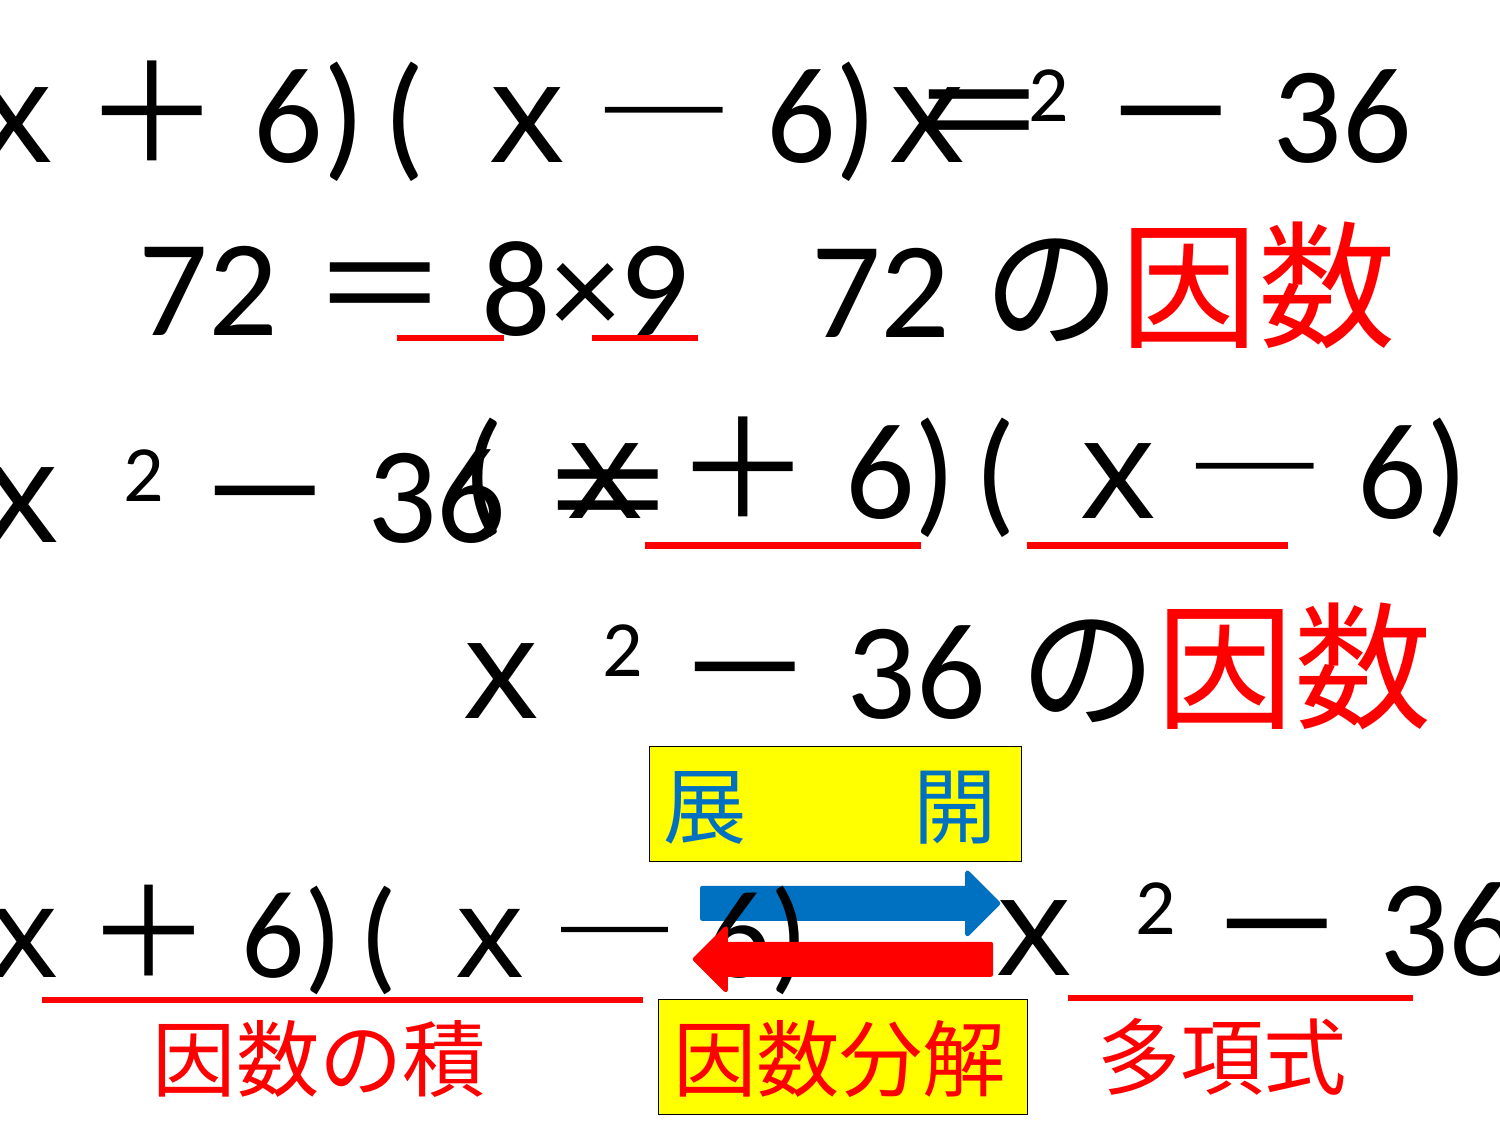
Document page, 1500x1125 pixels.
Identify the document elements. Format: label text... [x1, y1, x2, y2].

text_box 72＝8×9 [123, 198, 750, 370]
text_box 多項式 [1082, 1007, 1373, 1113]
text_box (ｘ＋6) (ｘ―6) [0, 845, 824, 1010]
text_box 因数の積 [138, 1009, 525, 1115]
text_box ｘ2－36 [843, 17, 1428, 198]
text_box (ｘ＋6) (ｘ―6)＝ [0, 17, 843, 198]
text_box [824, 885, 950, 921]
text_box [692, 926, 994, 993]
text_box 因数分解 [658, 999, 1028, 1115]
text_box ｘ2－36＝ [0, 397, 692, 578]
text_box (ｘ＋6) (ｘ―6) [447, 374, 1484, 554]
text_box ｘ2－36の因数 [417, 573, 1447, 753]
text_box 72の因数 [796, 192, 1438, 372]
text_box 展 開 [649, 746, 1022, 862]
text_box ｘ2－36 [950, 830, 1500, 1011]
